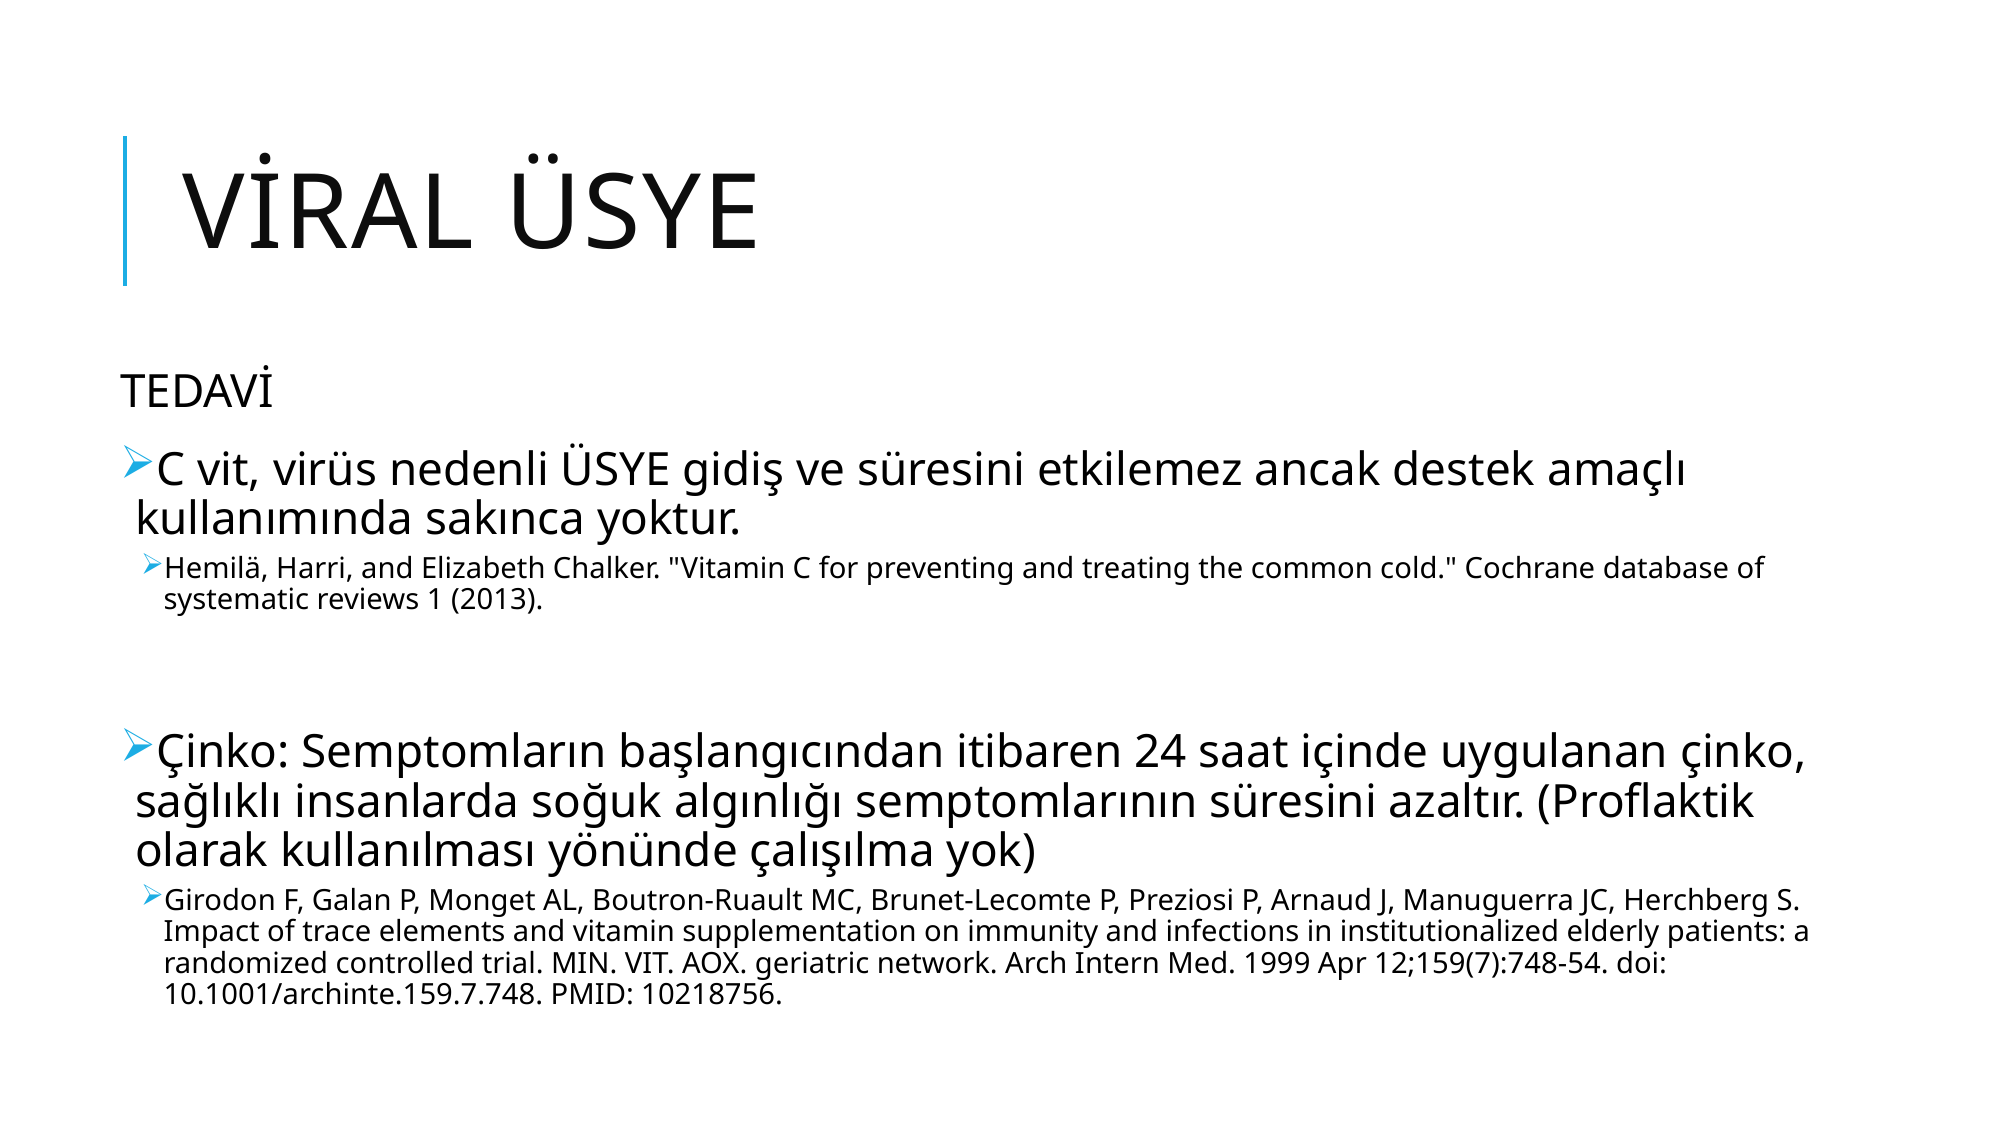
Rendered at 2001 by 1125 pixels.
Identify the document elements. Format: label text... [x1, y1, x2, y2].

title VİRAL ÜSYE [168, 96, 1763, 342]
list TEDAVİ C vit, virüs nedenli ÜSYE gidiş ve süresini etkilemez ancak destek amaçlı kullanımında sakınca yoktur. Hemilä, Harri, and Elizabeth Chalker. "Vitamin C for preventing and treating the common cold." Cochrane database of systematic reviews 1 (2013). Çinko: Semptomların başlangıcından itibaren 24 saat içinde uygulanan çinko, sağlıklı insanlarda soğuk algınlığı semptomlarının süresini azaltır. (Proflaktik olarak kullanılması yönünde çalışılma yok) Girodon F, Galan P, Monget AL, Boutron-Ruault MC, Brunet-Lecomte P, Preziosi P, Arnaud J, Manuguerra JC, Herchberg S. Impact of trace elements and vitamin supplementation on immunity and infections in institutionalized elderly patients: a randomized controlled trial. MIN. VIT. AOX. geriatric network. Arch Intern Med. 1999 Apr 12;159(7):748-54. doi: 10.1001/archinte.159.7.748. PMID: 10218756. [112, 360, 1888, 1093]
text_box [246, 881, 1594, 928]
